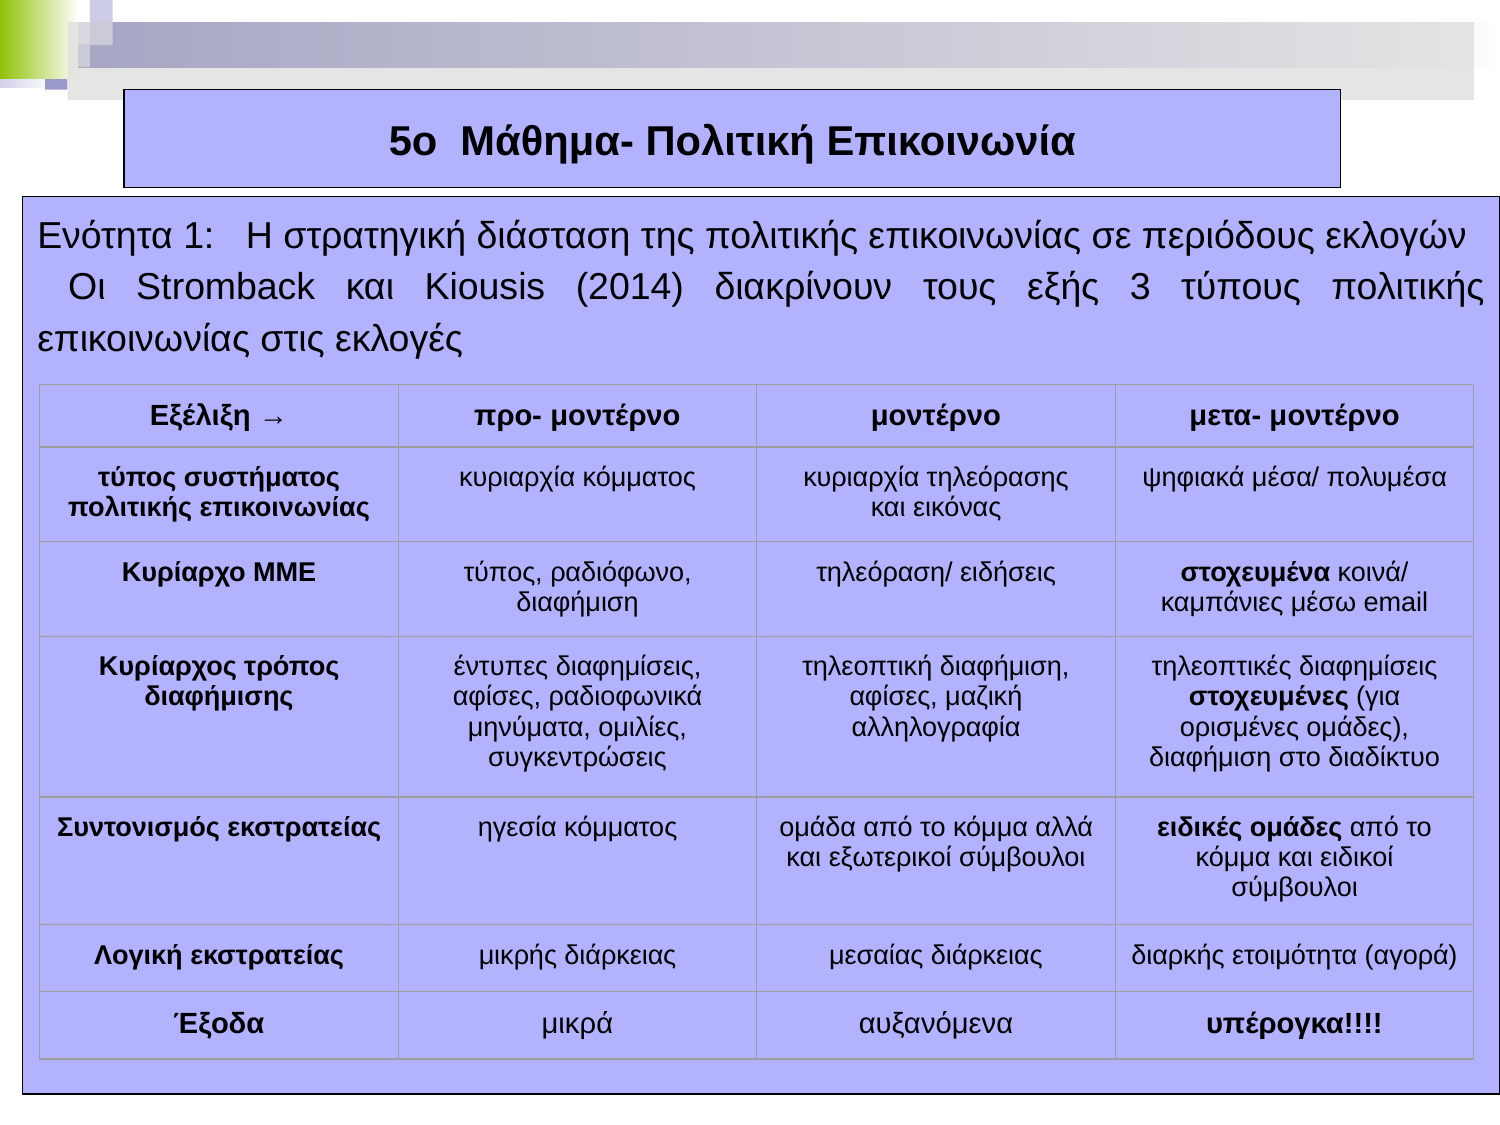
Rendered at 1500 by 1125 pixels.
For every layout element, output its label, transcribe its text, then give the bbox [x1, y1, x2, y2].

table_cell υπέρογκα!!!! [1116, 992, 1473, 1058]
title 5ο Μάθημα- Πολιτική Επικοινωνία [123, 110, 1341, 188]
table_cell Συντονισμός εκστρατείας [40, 798, 398, 924]
table_cell ηγεσία κόμματος [399, 798, 756, 924]
table_cell τύπος, ραδιόφωνο, διαφήμιση [399, 542, 756, 636]
table_cell μικρής διάρκειας [399, 925, 756, 991]
table_cell έντυπες διαφημίσεις, αφίσες, ραδιοφωνικά μηνύματα, ομιλίες, συγκεντρώσεις [399, 637, 756, 796]
table_cell τηλεοπτικές διαφημίσεις στοχευμένες (για ορισμένες ομάδες), διαφήμιση στο διαδίκτυο [1116, 637, 1473, 796]
table_header Εξέλιξη → [40, 385, 398, 446]
table_cell διαρκής ετοιμότητα (αγορά) [1116, 925, 1473, 991]
table_cell ομάδα από το κόμμα αλλά και εξωτερικοί σύμβουλοι [757, 798, 1115, 924]
table_cell μεσαίας διάρκειας [757, 925, 1115, 991]
table_cell τηλεοπτική διαφήμιση, αφίσες, μαζική αλληλογραφία [757, 637, 1115, 796]
table_cell ειδικές ομάδες από το κόμμα και ειδικοί σύμβουλοι [1116, 798, 1473, 924]
table_cell κυριαρχία τηλεόρασης και εικόνας [757, 448, 1115, 541]
table_header μετα- μοντέρνο [1116, 385, 1473, 446]
table_cell μικρά [399, 992, 756, 1058]
list Ενότητα 1: H στρατηγική διάσταση της πολιτικής επικοινωνίας σε περιόδους εκλογών Οι Stromback και Kiousis (2014) διακρίνουν τους εξής 3 τύπους πολιτικής επικοινωνίας στις εκλογές [22, 196, 1500, 1094]
table_cell αυξανόμενα [757, 992, 1115, 1058]
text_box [0, 0, 1475, 101]
table_header προ- μοντέρνο [399, 385, 756, 446]
table_cell Έξοδα [40, 992, 398, 1058]
table_cell στοχευμένα κοινά/ καμπάνιες μέσω email [1116, 542, 1473, 636]
table_cell ψηφιακά μέσα/ πολυμέσα [1116, 448, 1473, 541]
table_cell Λογική εκστρατείας [40, 925, 398, 991]
table_cell κυριαρχία κόμματος [399, 448, 756, 541]
table_header μοντέρνο [757, 385, 1115, 446]
table_cell τύπος συστήματος πολιτικής επικοινωνίας [40, 448, 398, 541]
table_cell Κυρίαρχο ΜΜΕ [40, 542, 398, 636]
table_cell τηλεόραση/ ειδήσεις [757, 542, 1115, 636]
table_cell Κυρίαρχος τρόπος διαφήμισης [40, 637, 398, 796]
